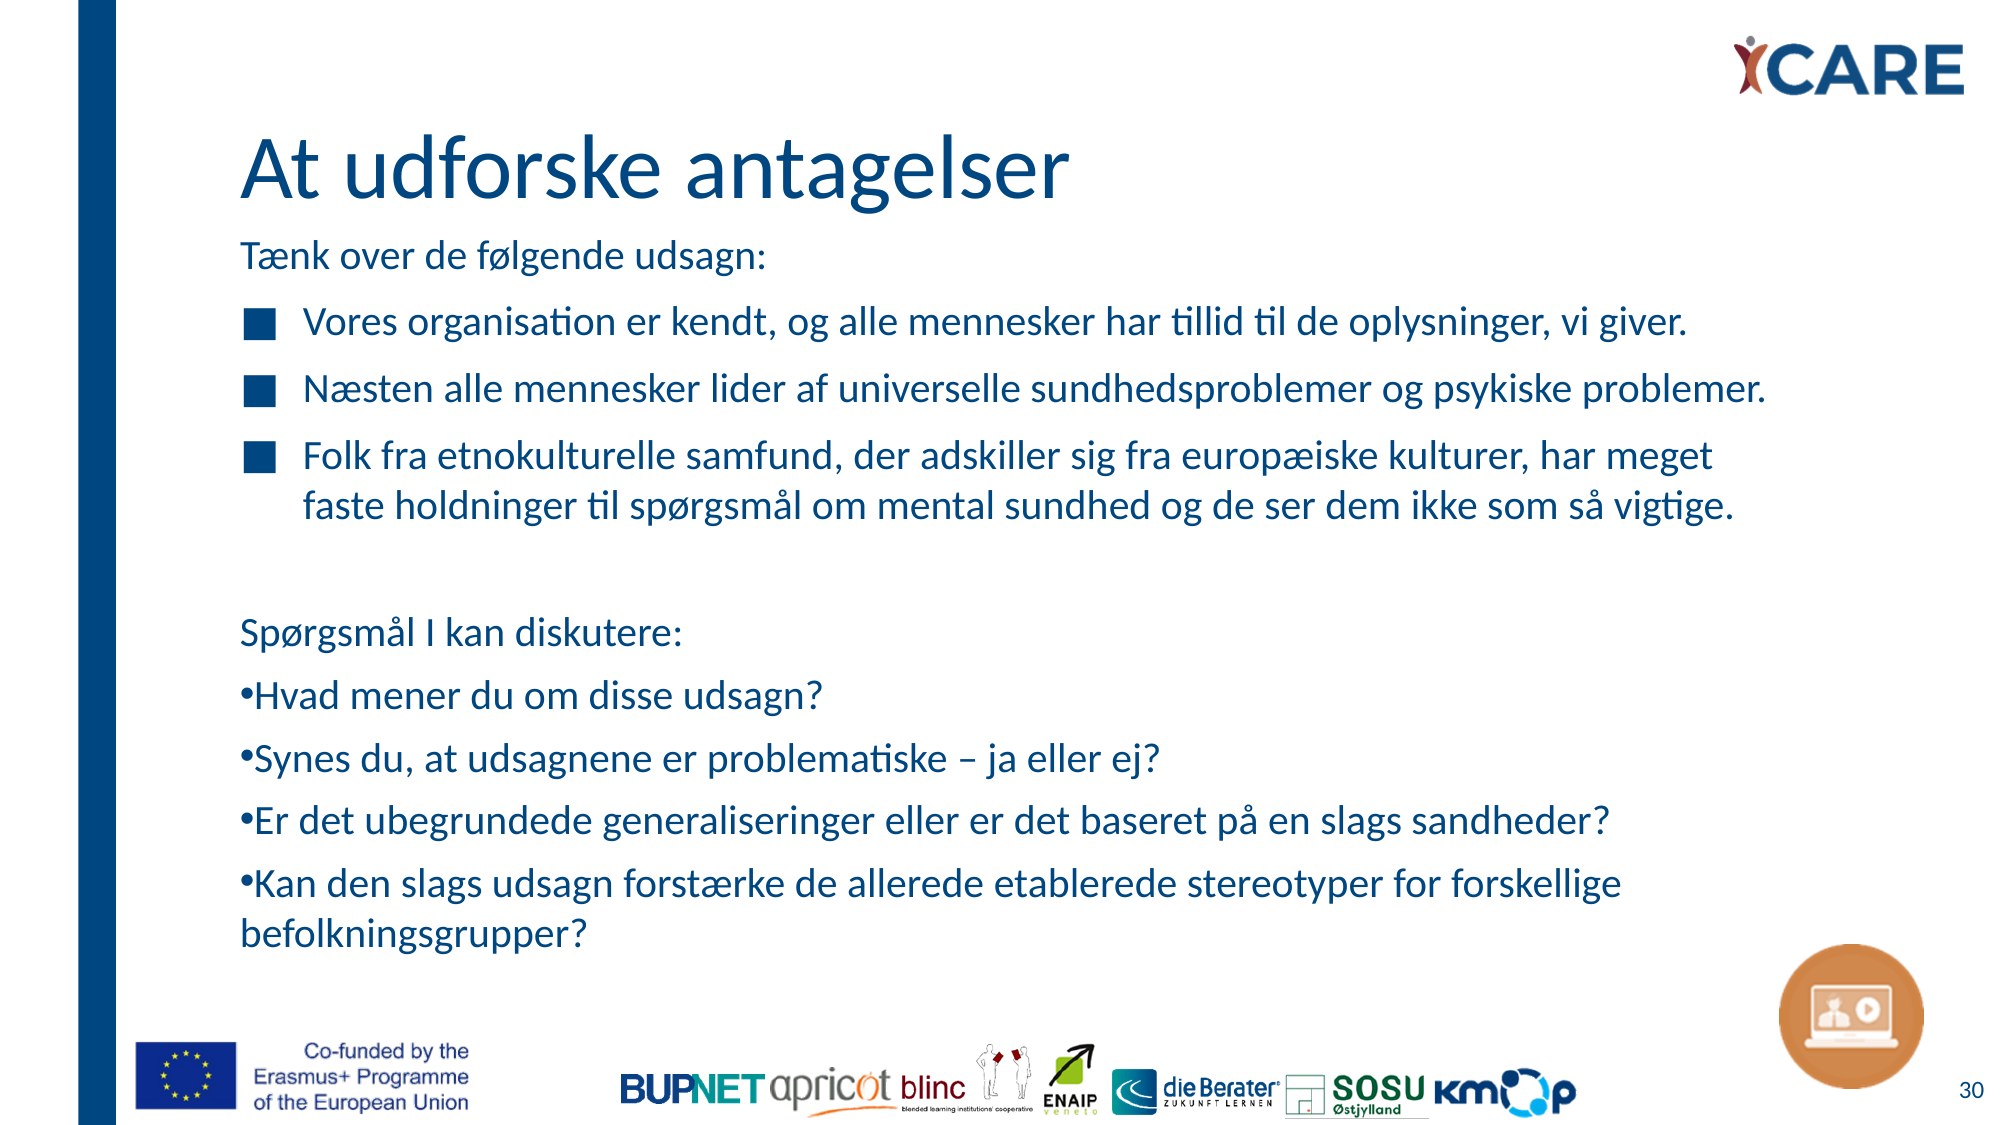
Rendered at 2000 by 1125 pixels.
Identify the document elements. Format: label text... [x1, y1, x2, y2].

list Tænk over de følgende udsagn: Vores organisation er kendt, og alle mennesker har tillid til de oplysninger, vi giver. Næsten alle mennesker lider af universelle sundhedsproblemer og psykiske problemer. Folk fra etnokulturelle samfund, der adskiller sig fra europæiske kulturer, har meget faste holdninger til spørgsmål om mental sundhed og de ser dem ikke som så vigtige. [224, 219, 1800, 551]
text_box Spørgsmål I kan diskutere: Hvad mener du om disse udsagn? Synes du, at udsagnene er problematiske – ja eller ej? Er det ubegrundede generaliseringer eller er det baseret på en slags sandheder? Kan den slags udsagn forstærke de allerede etablerede stereotyper for forskellige befolkningsgrupper? [224, 597, 1815, 963]
picture [1734, 34, 1967, 113]
title At udforske antagelser [224, 112, 1800, 219]
picture [115, 1023, 486, 1125]
picture [1779, 944, 1924, 1089]
slide_number 30 [1737, 1055, 2000, 1122]
picture [621, 1041, 1579, 1119]
